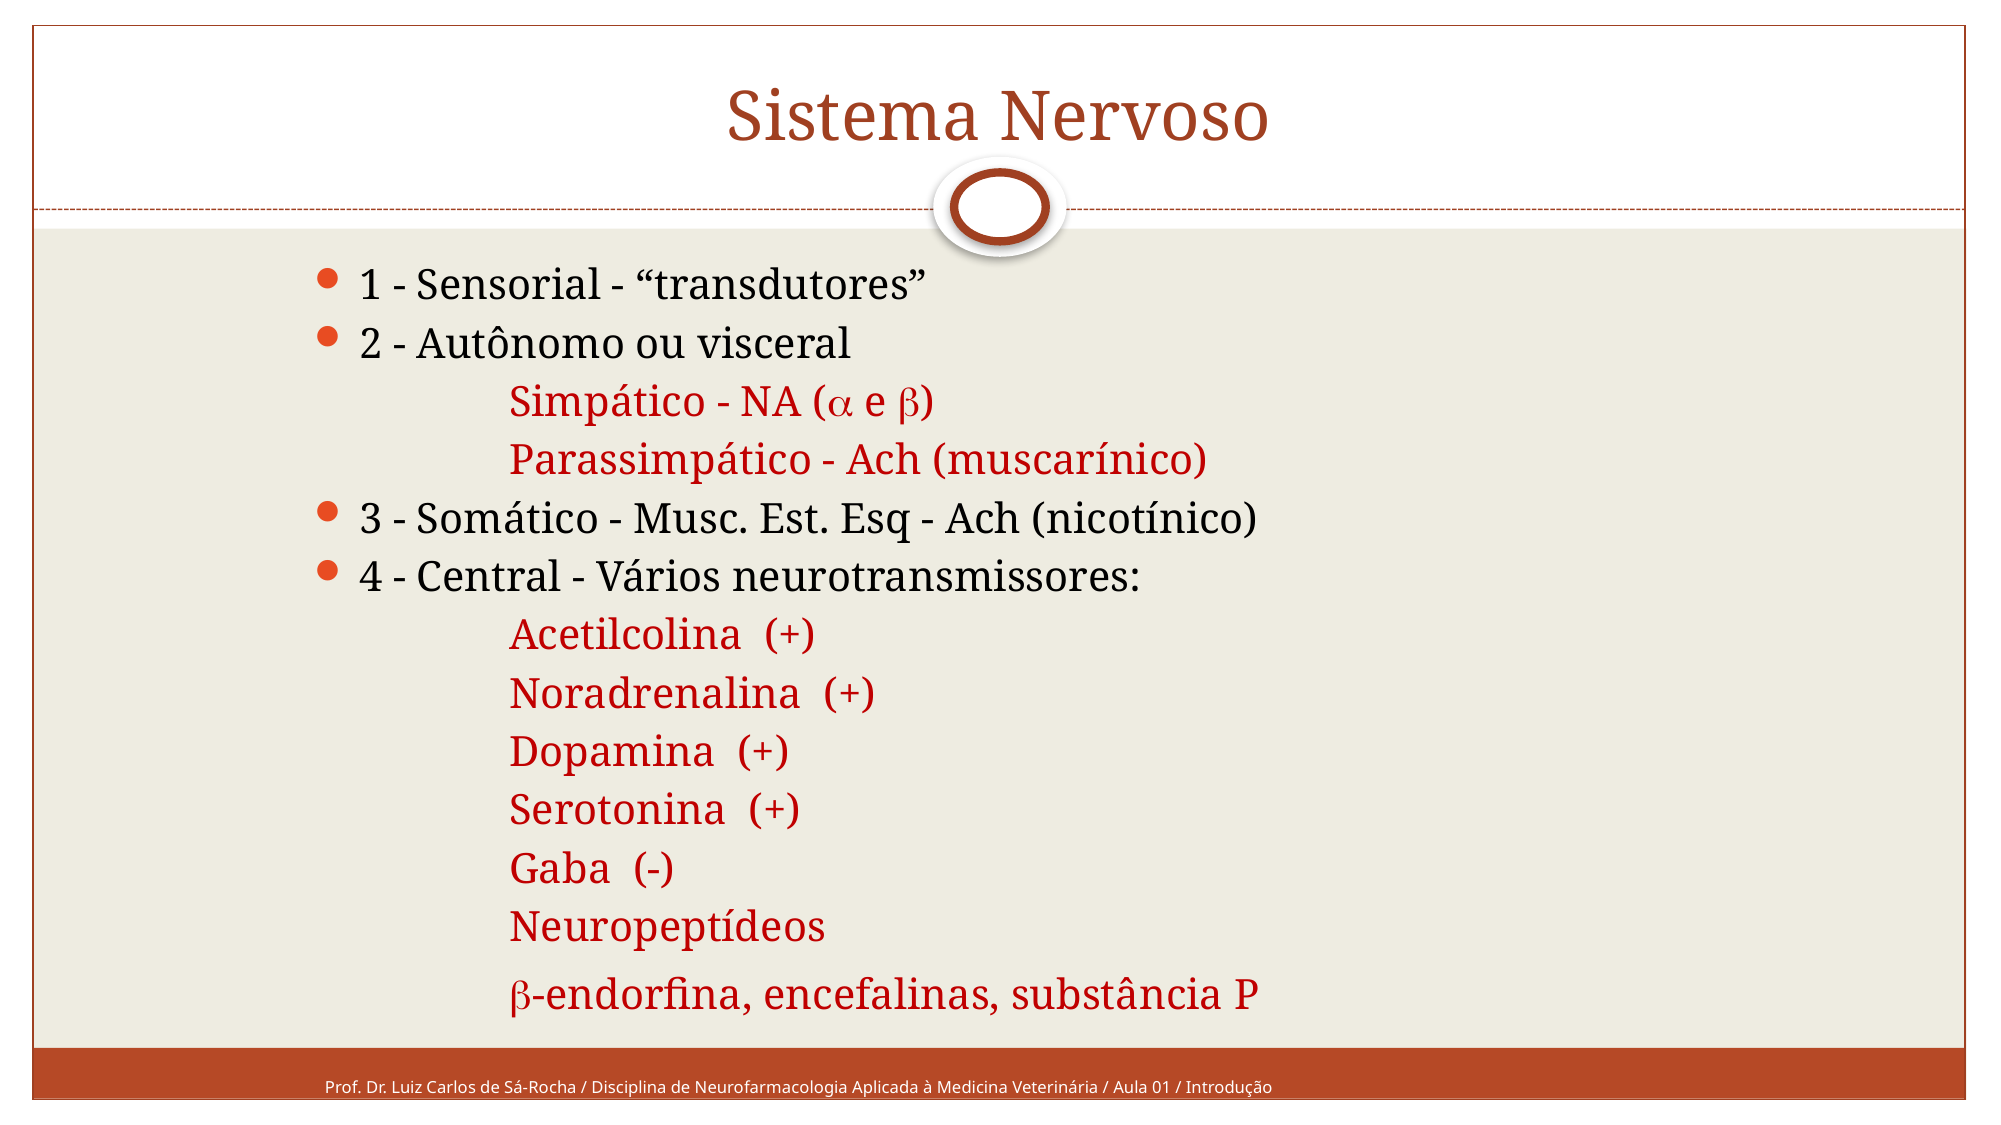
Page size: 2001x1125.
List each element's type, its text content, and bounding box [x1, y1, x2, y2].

title Sistema Nervoso [65, 37, 1933, 163]
list 1 - Sensorial - “transdutores” 2 - Autônomo ou visceral Simpático - NA ( e ) Parassimpático - Ach (muscarínico) 3 - Somático - Musc. Est. Esq - Ach (nicotínico) 4 - Central - Vários neurotransmissores: Acetilcolina (+) Noradrenalina (+) Dopamina (+) Serotonina (+) Gaba (-) Neuropeptídeos -endorfina, encefalinas, substância P [299, 250, 1695, 1048]
text_box Prof. Dr. Luiz Carlos de Sá-Rocha / Disciplina de Neurofarmacologia Aplicada à Medicina Veterinária / Aula 01 / Introdução [310, 1069, 1290, 1104]
